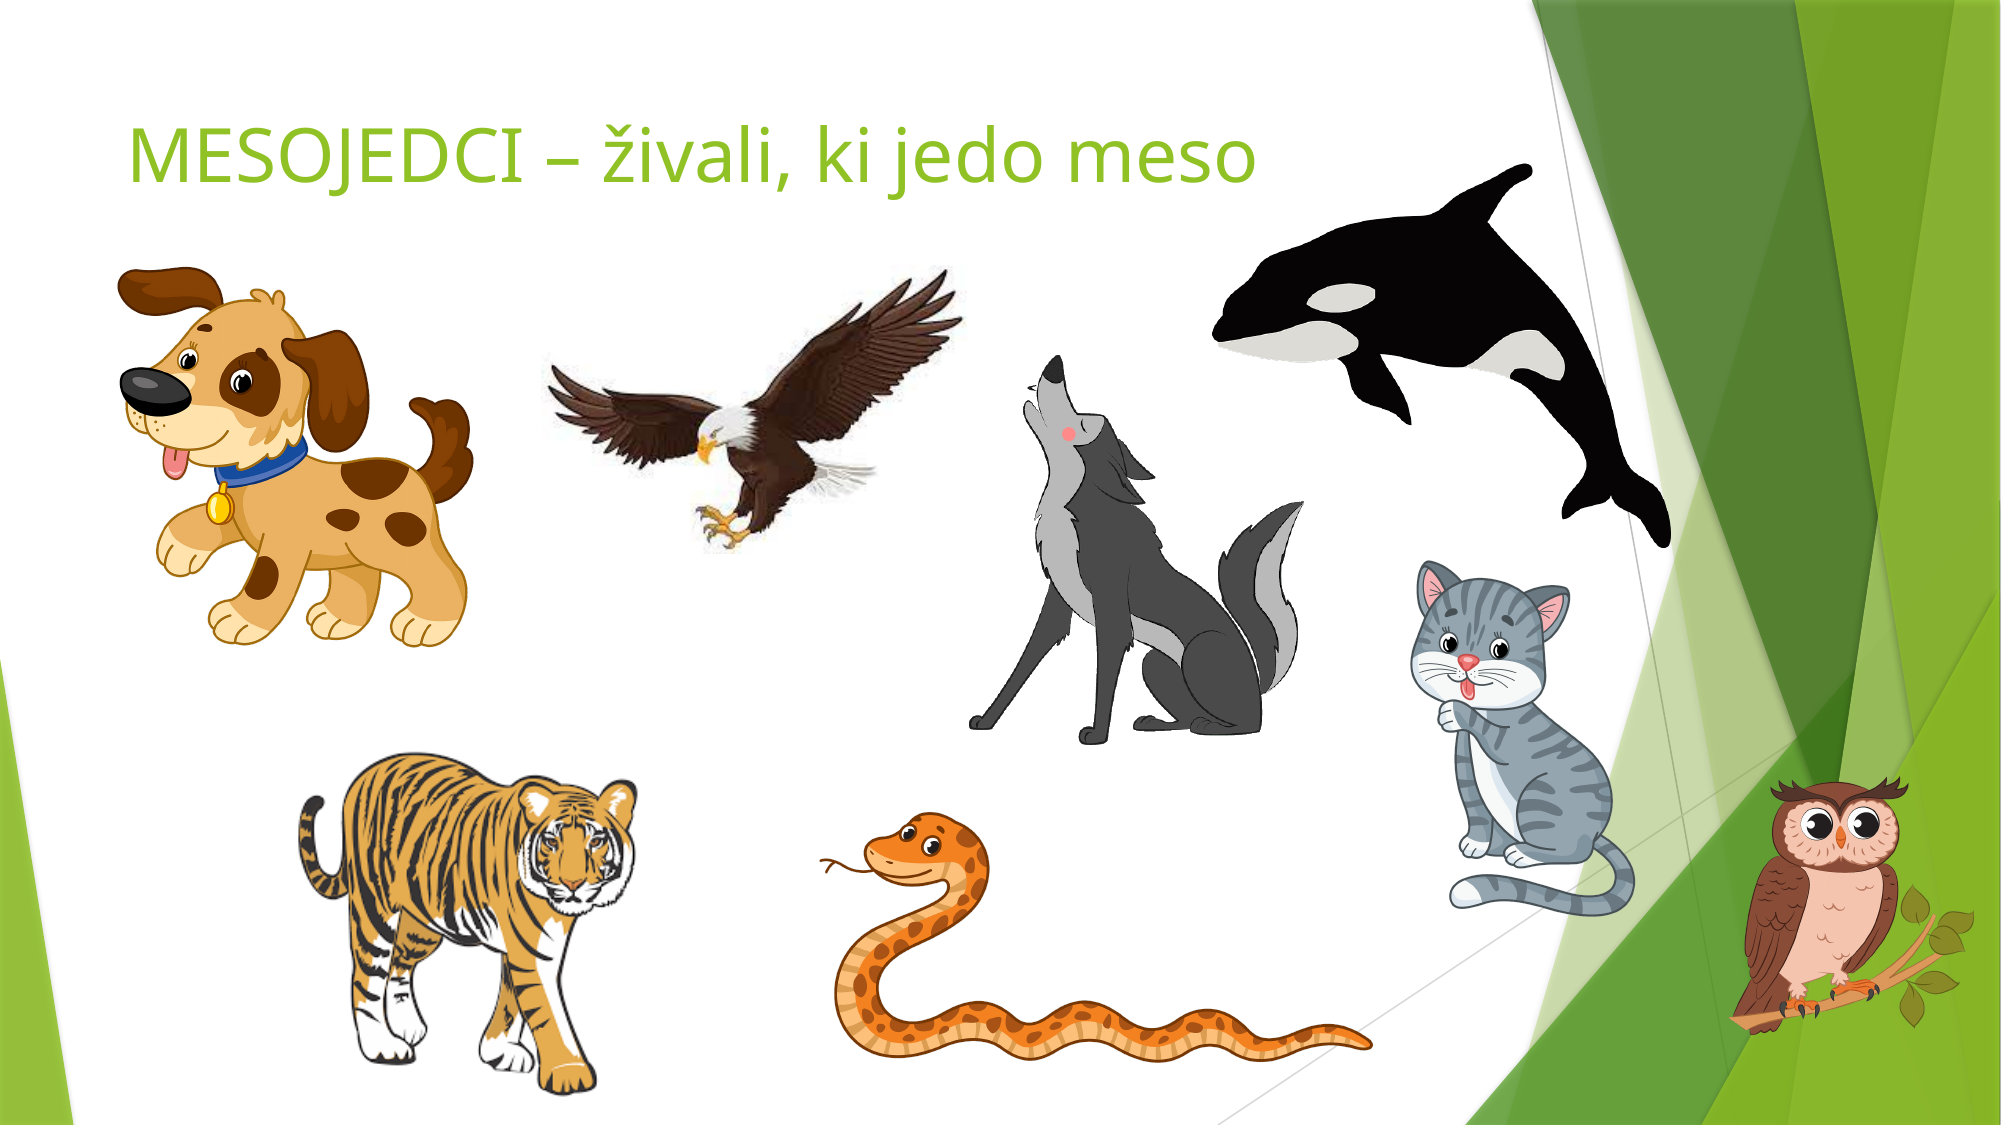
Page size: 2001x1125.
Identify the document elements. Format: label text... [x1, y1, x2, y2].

picture [540, 163, 1672, 746]
picture [815, 807, 1376, 1066]
picture [294, 746, 644, 1101]
title MESOJEDCI – živali, ki jedo meso [111, 99, 1522, 317]
picture [110, 260, 480, 654]
picture [1728, 776, 1975, 1035]
picture [1405, 552, 1640, 924]
